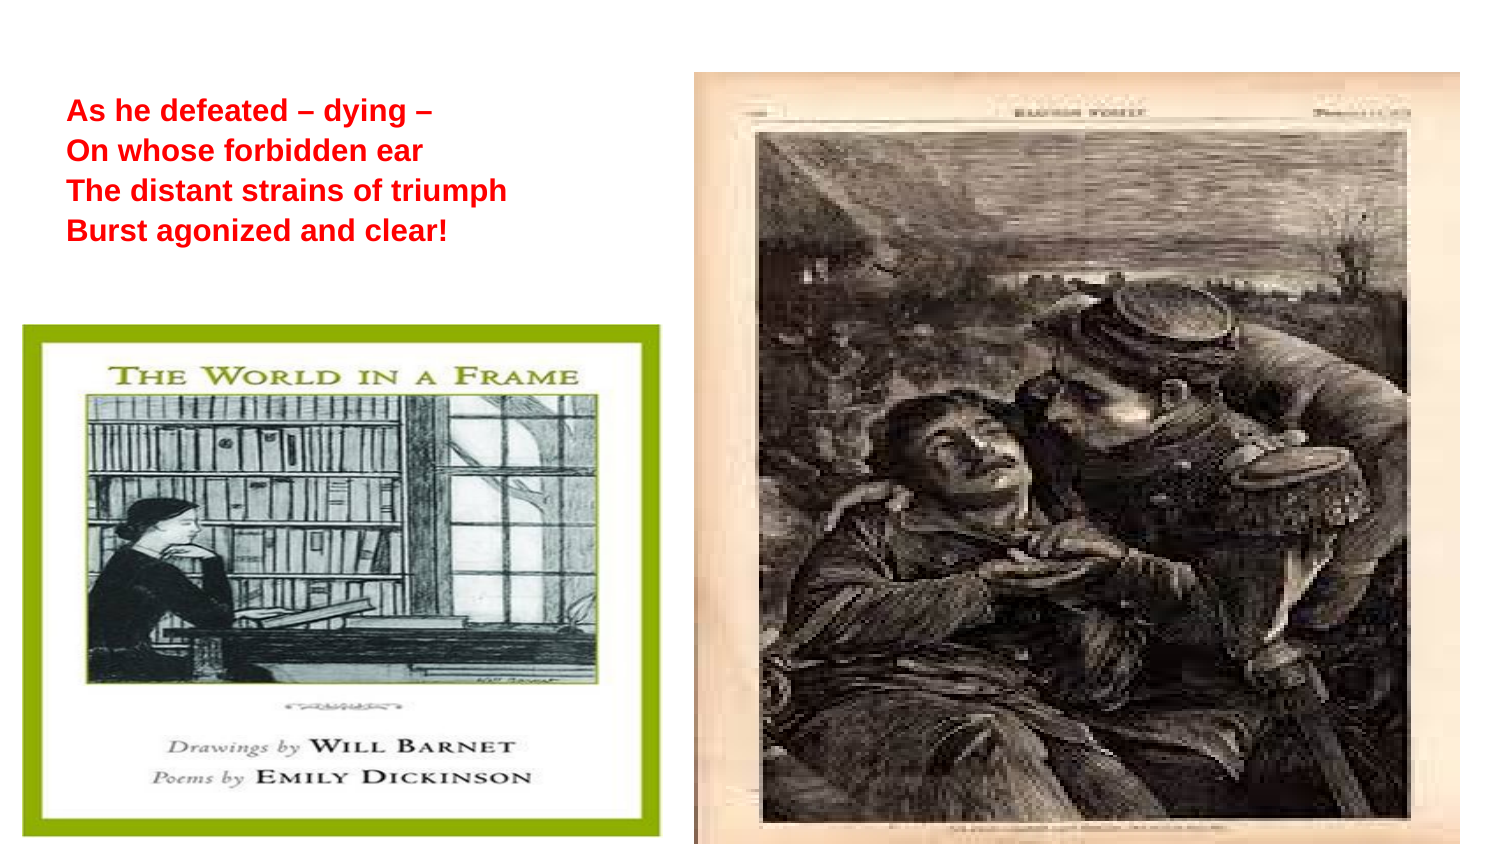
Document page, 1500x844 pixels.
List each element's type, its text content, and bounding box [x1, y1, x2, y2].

list As he defeated – dying – On whose forbidden ear The distant strains of triumph Burst agonized and clear! [51, 72, 642, 323]
picture [22, 324, 663, 838]
picture [694, 72, 1460, 844]
